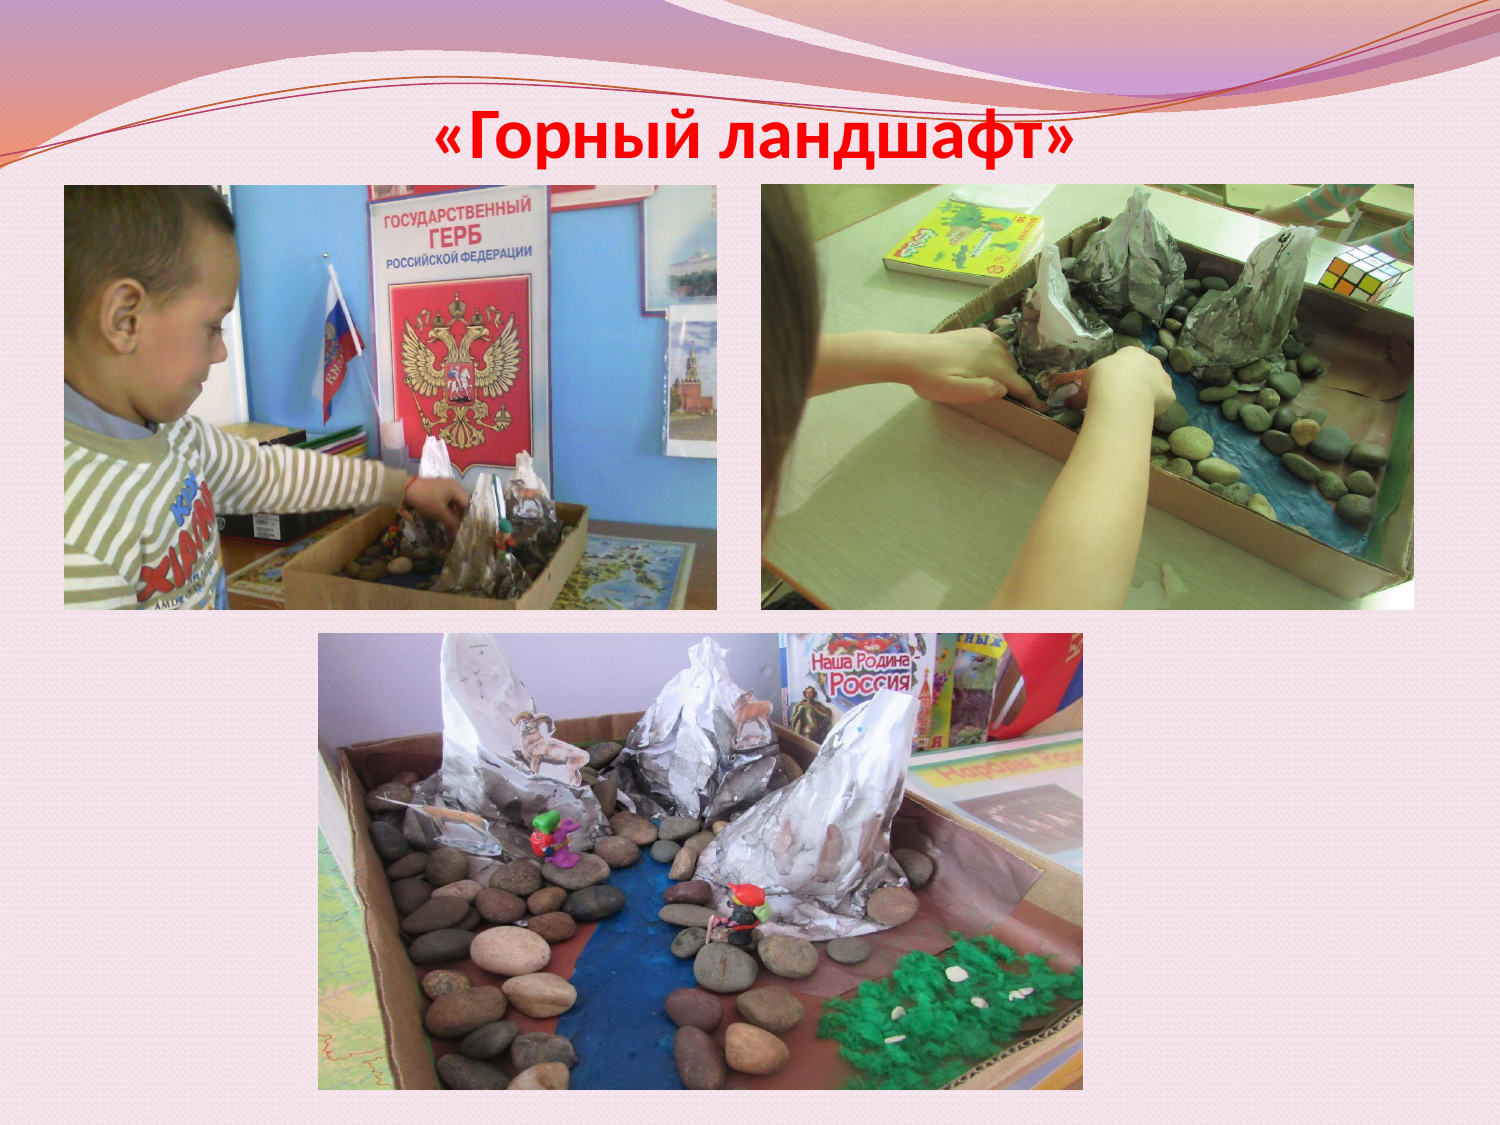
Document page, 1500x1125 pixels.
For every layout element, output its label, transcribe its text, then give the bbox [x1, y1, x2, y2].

picture [317, 633, 1083, 1090]
picture [761, 184, 1414, 610]
picture [64, 185, 717, 610]
title «Горный ландшафт» [75, 78, 1438, 173]
